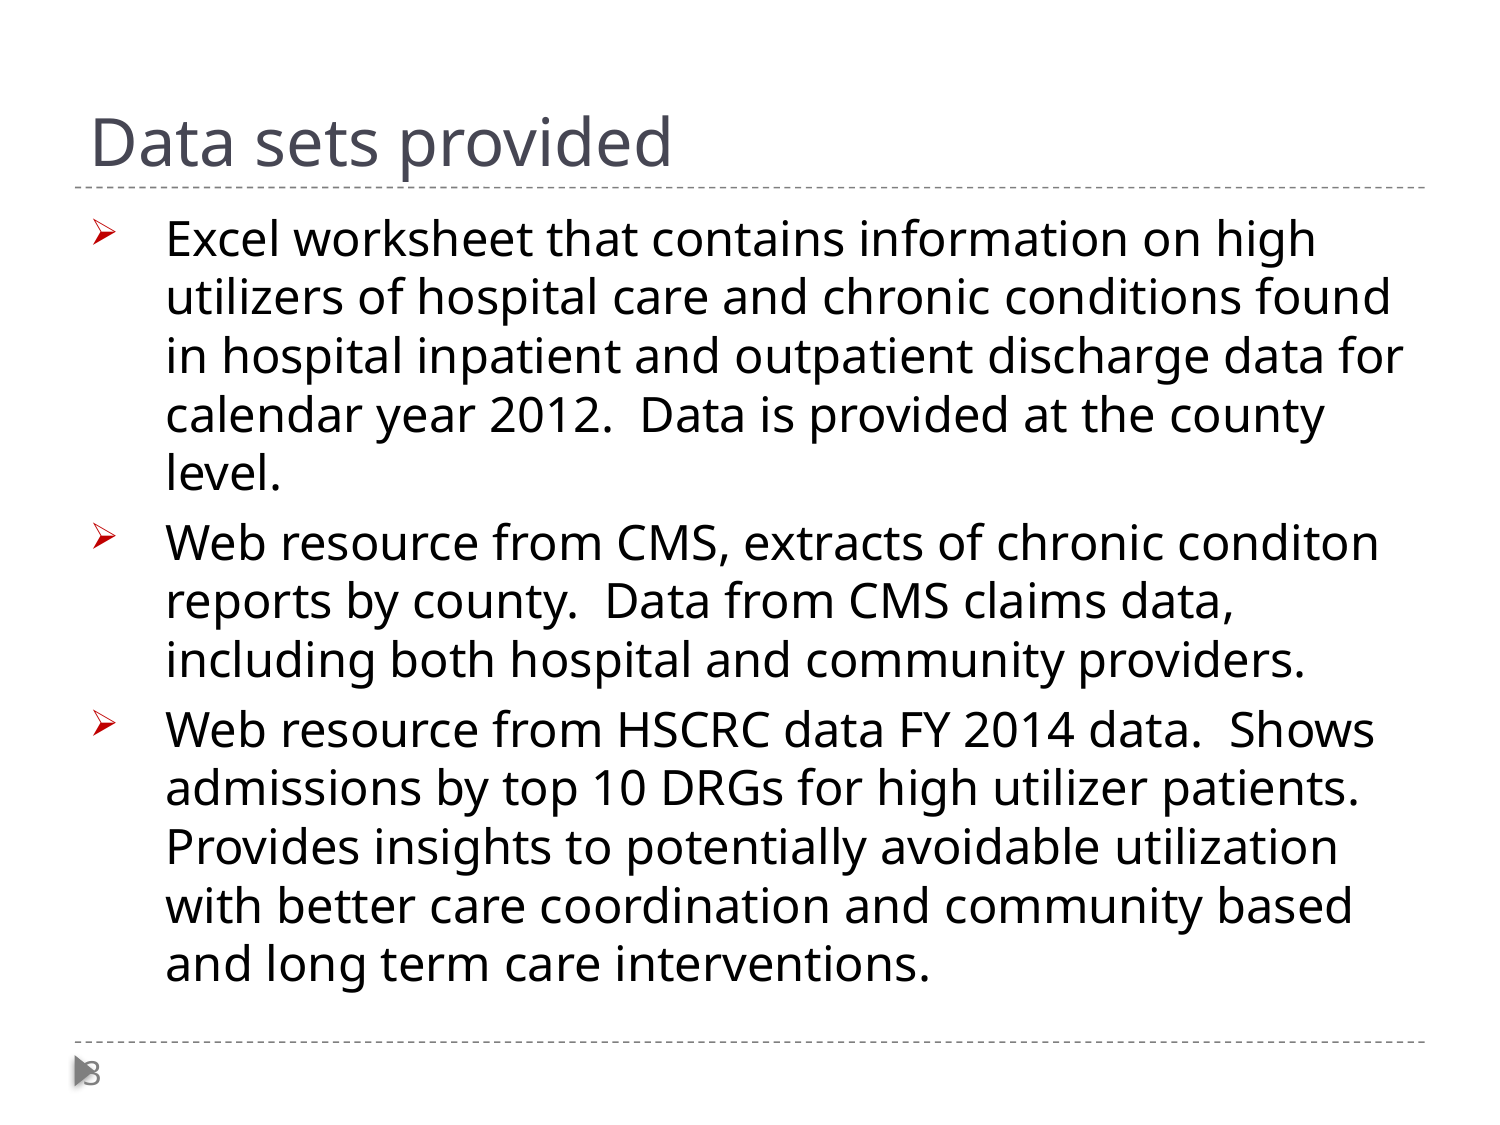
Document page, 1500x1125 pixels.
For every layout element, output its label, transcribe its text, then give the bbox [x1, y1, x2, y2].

title Data sets provided [75, 24, 1425, 188]
list Excel worksheet that contains information on high utilizers of hospital care and chronic conditions found in hospital inpatient and outpatient discharge data for calendar year 2012. Data is provided at the county level. Web resource from CMS, extracts of chronic conditon reports by county. Data from CMS claims data, including both hospital and community providers. Web resource from HSCRC data FY 2014 data. Shows admissions by top 10 DRGs for high utilizer patients. Provides insights to potentially avoidable utilization with better care coordination and community based and long term care interventions. [75, 200, 1425, 1010]
